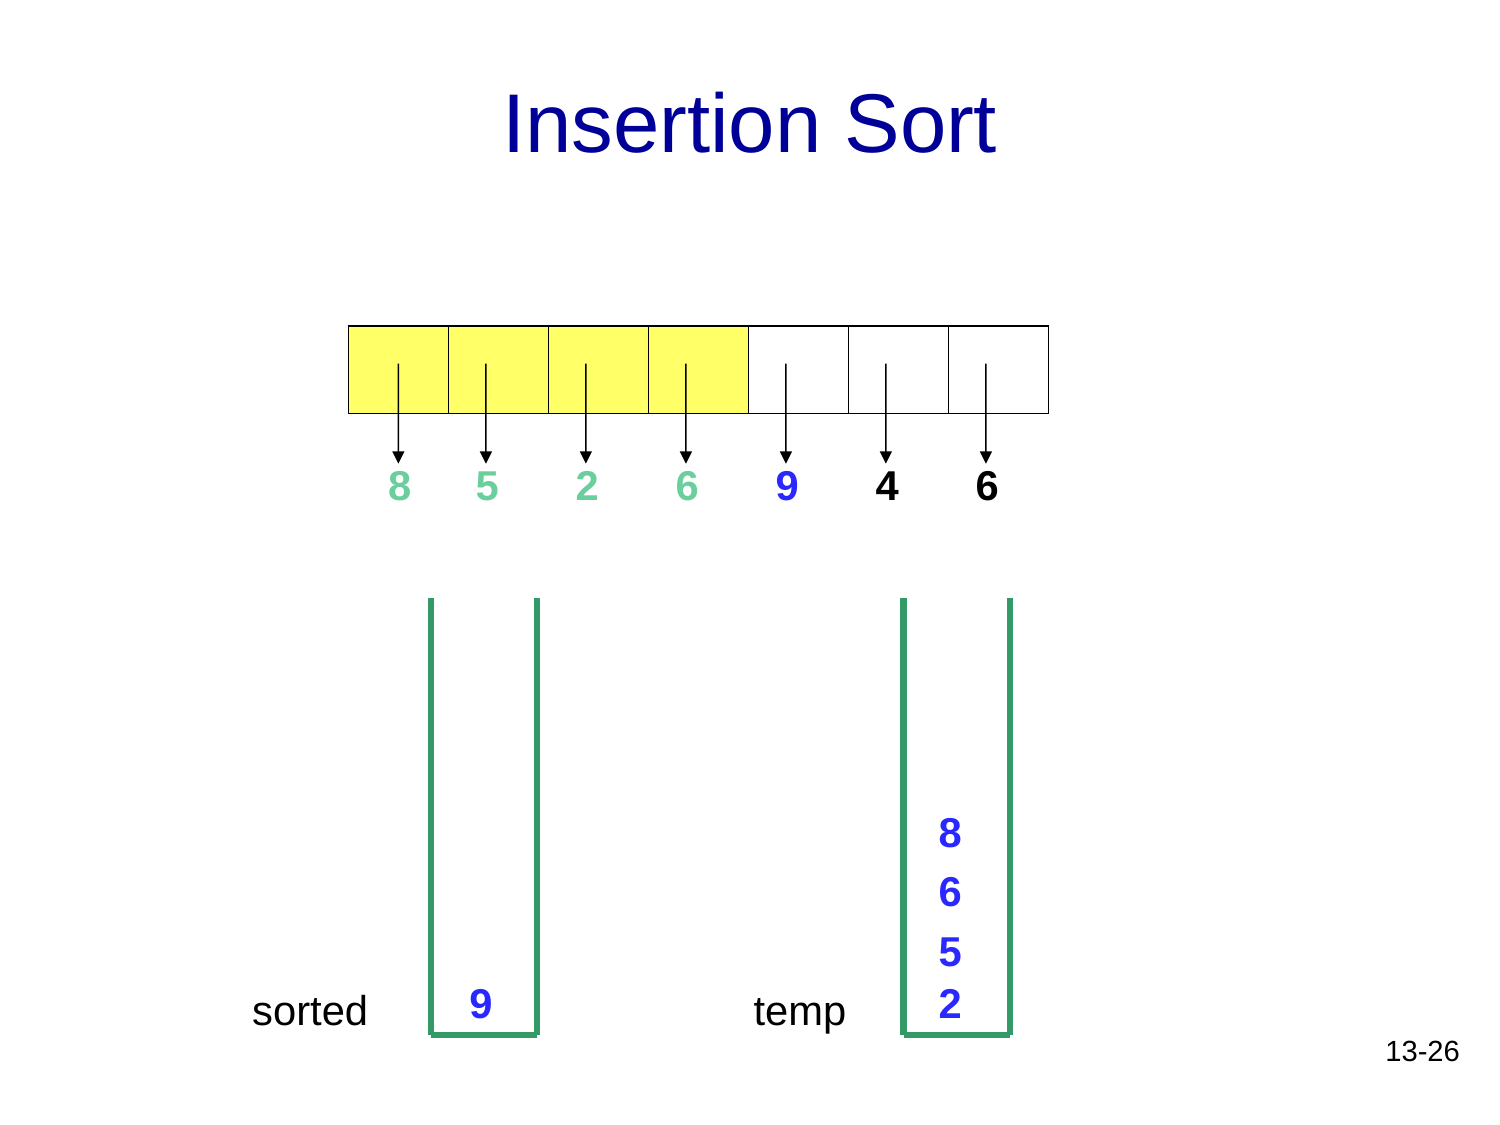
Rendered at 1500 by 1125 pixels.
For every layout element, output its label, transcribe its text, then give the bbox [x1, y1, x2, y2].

text_box 6 [923, 857, 987, 923]
text_box 8 [373, 451, 436, 516]
text_box 9 [760, 451, 824, 516]
text_box 8 [923, 798, 987, 857]
text_box 2 [560, 451, 624, 516]
text_box [479, 363, 493, 464]
text_box [348, 326, 448, 414]
text_box [749, 326, 849, 414]
slide_number 13-26 [1162, 1024, 1476, 1101]
text_box 4 [860, 451, 924, 516]
text_box [548, 326, 649, 414]
text_box [879, 363, 893, 464]
text_box temp [738, 975, 862, 1041]
text_box [779, 363, 793, 464]
text_box 9 [454, 969, 518, 1034]
text_box 6 [660, 451, 724, 516]
text_box [649, 326, 749, 414]
text_box [979, 363, 993, 464]
text_box [579, 363, 593, 464]
text_box 5 [923, 923, 987, 969]
text_box [849, 326, 949, 414]
text_box 5 [460, 451, 524, 516]
text_box 2 [923, 969, 987, 1034]
text_box 6 [960, 451, 1024, 516]
text_box [679, 363, 693, 464]
text_box [392, 363, 405, 464]
text_box [949, 326, 1049, 414]
text_box [448, 326, 548, 414]
title Insertion Sort [112, 24, 1388, 213]
text_box sorted [237, 975, 384, 1041]
